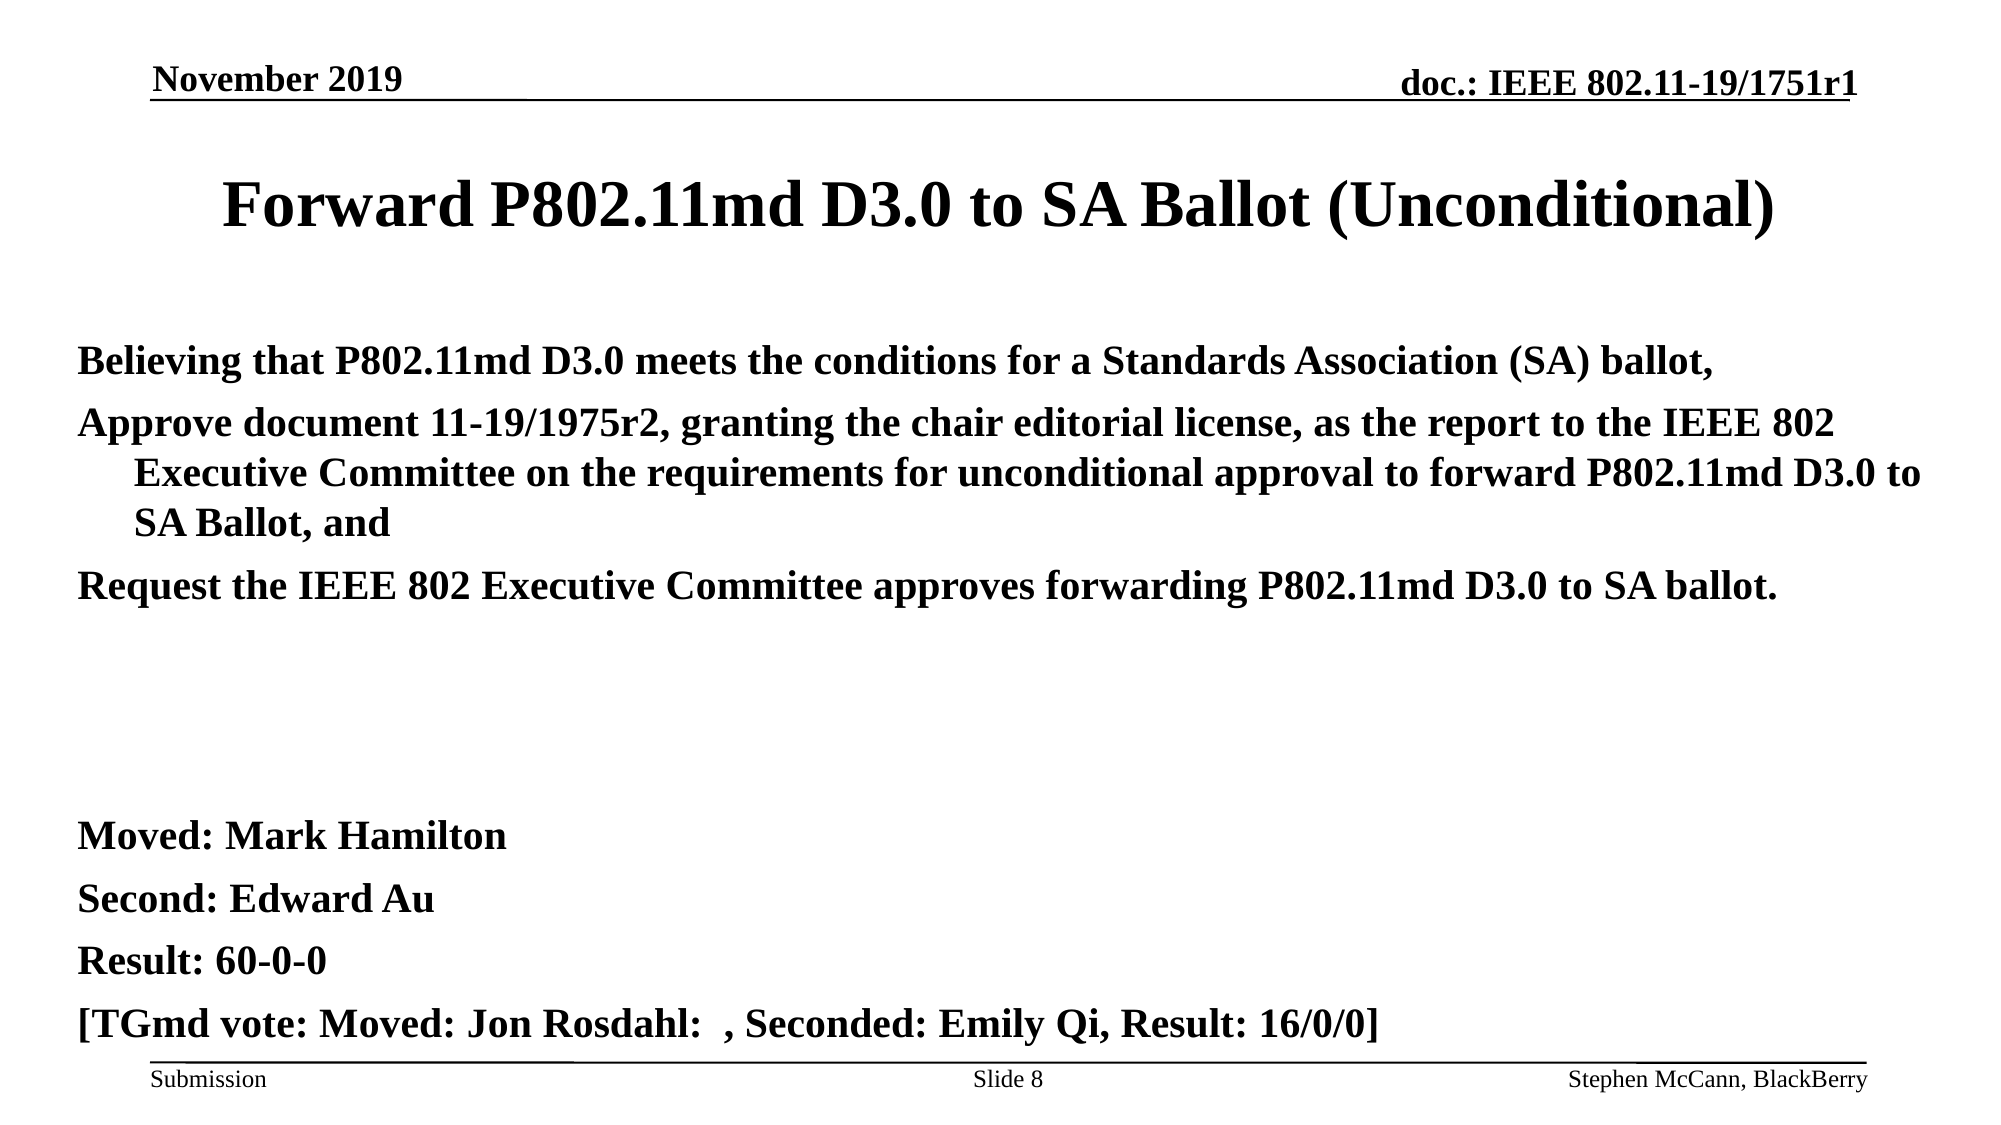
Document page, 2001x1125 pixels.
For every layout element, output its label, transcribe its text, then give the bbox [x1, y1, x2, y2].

footer Stephen McCann, BlackBerry [1171, 1061, 1869, 1093]
slide_number Slide 8 [950, 1061, 1067, 1123]
list Believing that P802.11md D3.0 meets the conditions for a Standards Association (SA) ballot, Approve document 11-19/1975r2, granting the chair editorial license, as the report to the IEEE 802 Executive Committee on the requirements for unconditional approval to forward P802.11md D3.0 to SA Ballot, and Request the IEEE 802 Executive Committee approves forwarding P802.11md D3.0 to SA ballot. Moved: Mark Hamilton Second: Edward Au Result: 60-0-0 [TGmd vote: Moved: Jon Rosdahl: , Seconded: Emily Qi, Result: 16/0/0] [62, 324, 1976, 1063]
title Forward P802.11md D3.0 to SA Ballot (Unconditional) [149, 112, 1850, 288]
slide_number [152, 54, 563, 100]
